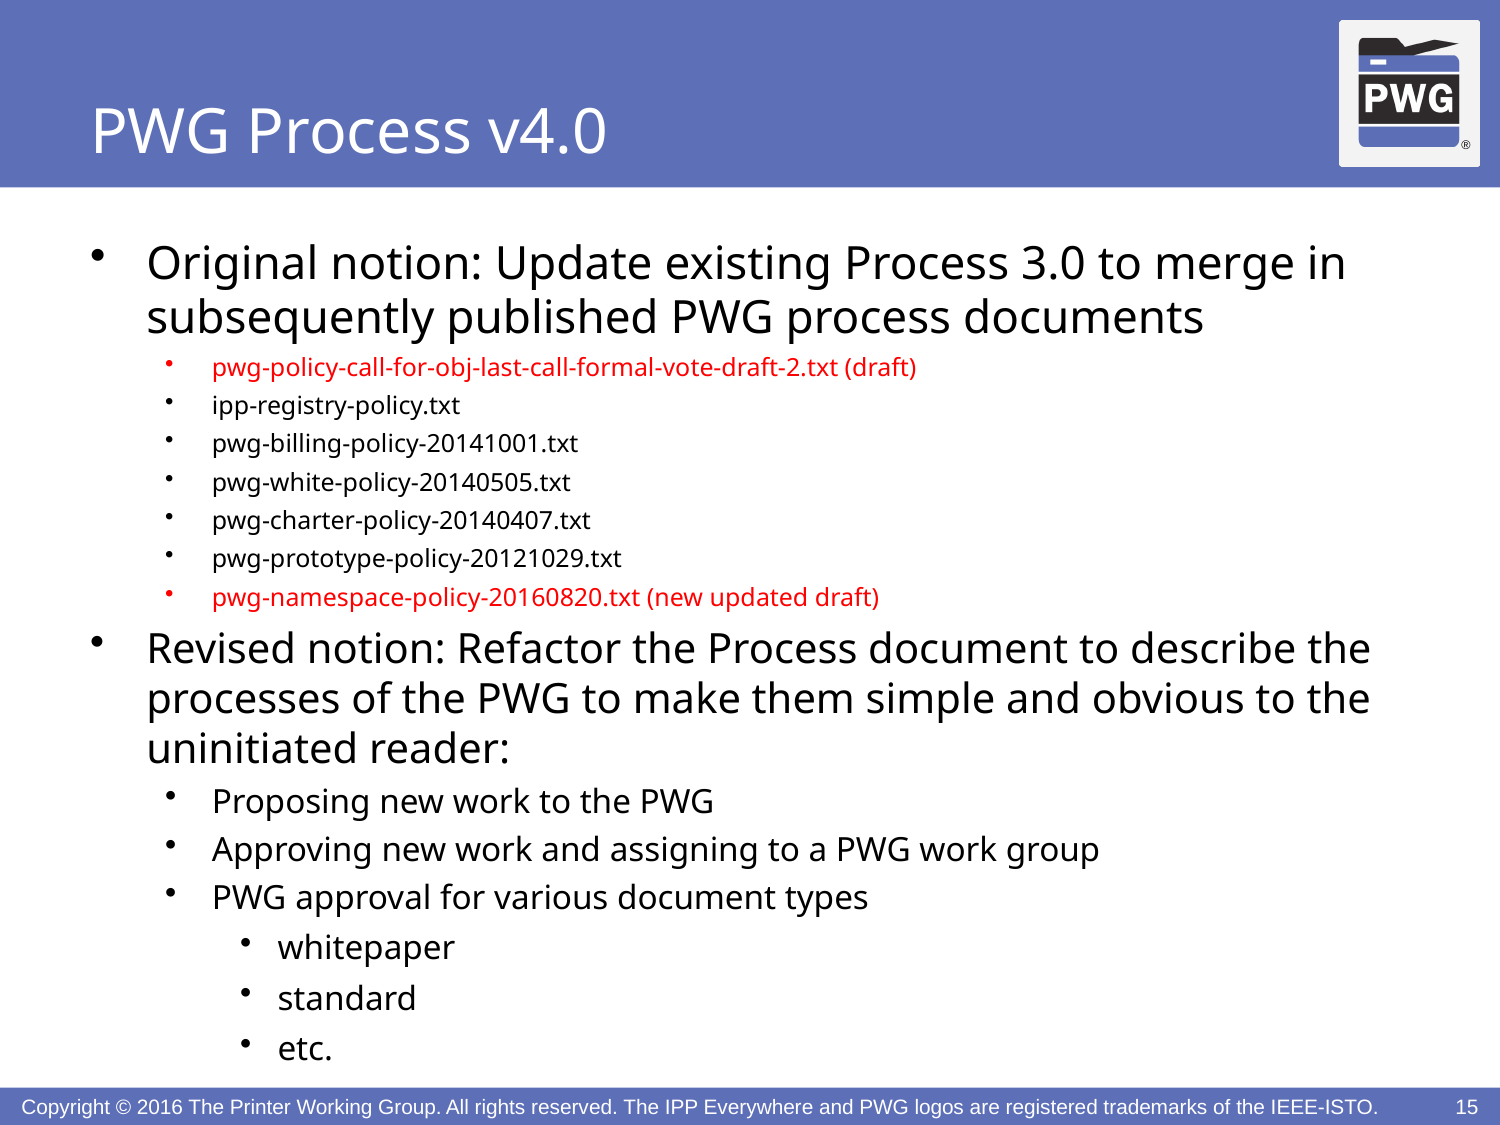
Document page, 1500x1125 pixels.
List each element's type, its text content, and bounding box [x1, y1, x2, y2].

slide_number 15 [1388, 1087, 1500, 1125]
title PWG Process v4.0 [74, 7, 1318, 175]
list Original notion: Update existing Process 3.0 to merge in subsequently published PWG process documents pwg-policy-call-for-obj-last-call-formal-vote-draft-2.txt (draft) ipp-registry-policy.txt pwg-billing-policy-20141001.txt pwg-white-policy-20140505.txt pwg-charter-policy-20140407.txt pwg-prototype-policy-20121029.txt pwg-namespace-policy-20160820.txt (new updated draft) Revised notion: Refactor the Process document to describe the processes of the PWG to make them simple and obvious to the uninitiated reader: Proposing new work to the PWG Approving new work and assigning to a PWG work group PWG approval for various document types whitepaper standard etc. [74, 224, 1426, 1087]
footer Copyright © 2016 The Printer Working Group. All rights reserved. The IPP Everywhere and PWG logos are registered trademarks of the IEEE-ISTO. [0, 1087, 1388, 1125]
picture [1339, 20, 1480, 167]
